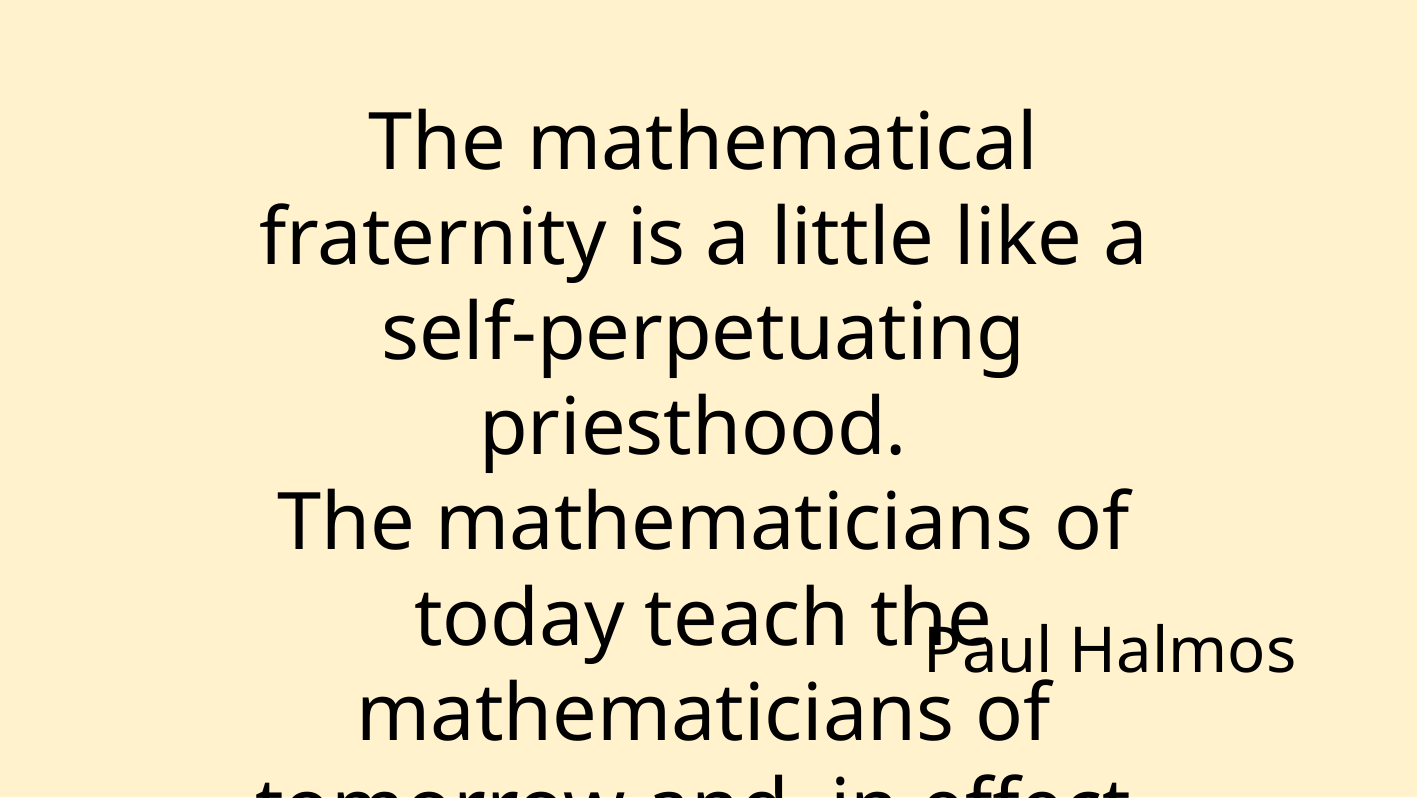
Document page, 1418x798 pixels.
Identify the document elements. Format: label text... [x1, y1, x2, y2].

text_box The mathematical fraternity is a little like a self-perpetuating priesthood. The mathematicians of today teach the mathematicians of tomorrow and, in effect, decide whom to admit to the priesthood. [178, 82, 1229, 798]
text_box Paul Halmos [909, 601, 1418, 693]
